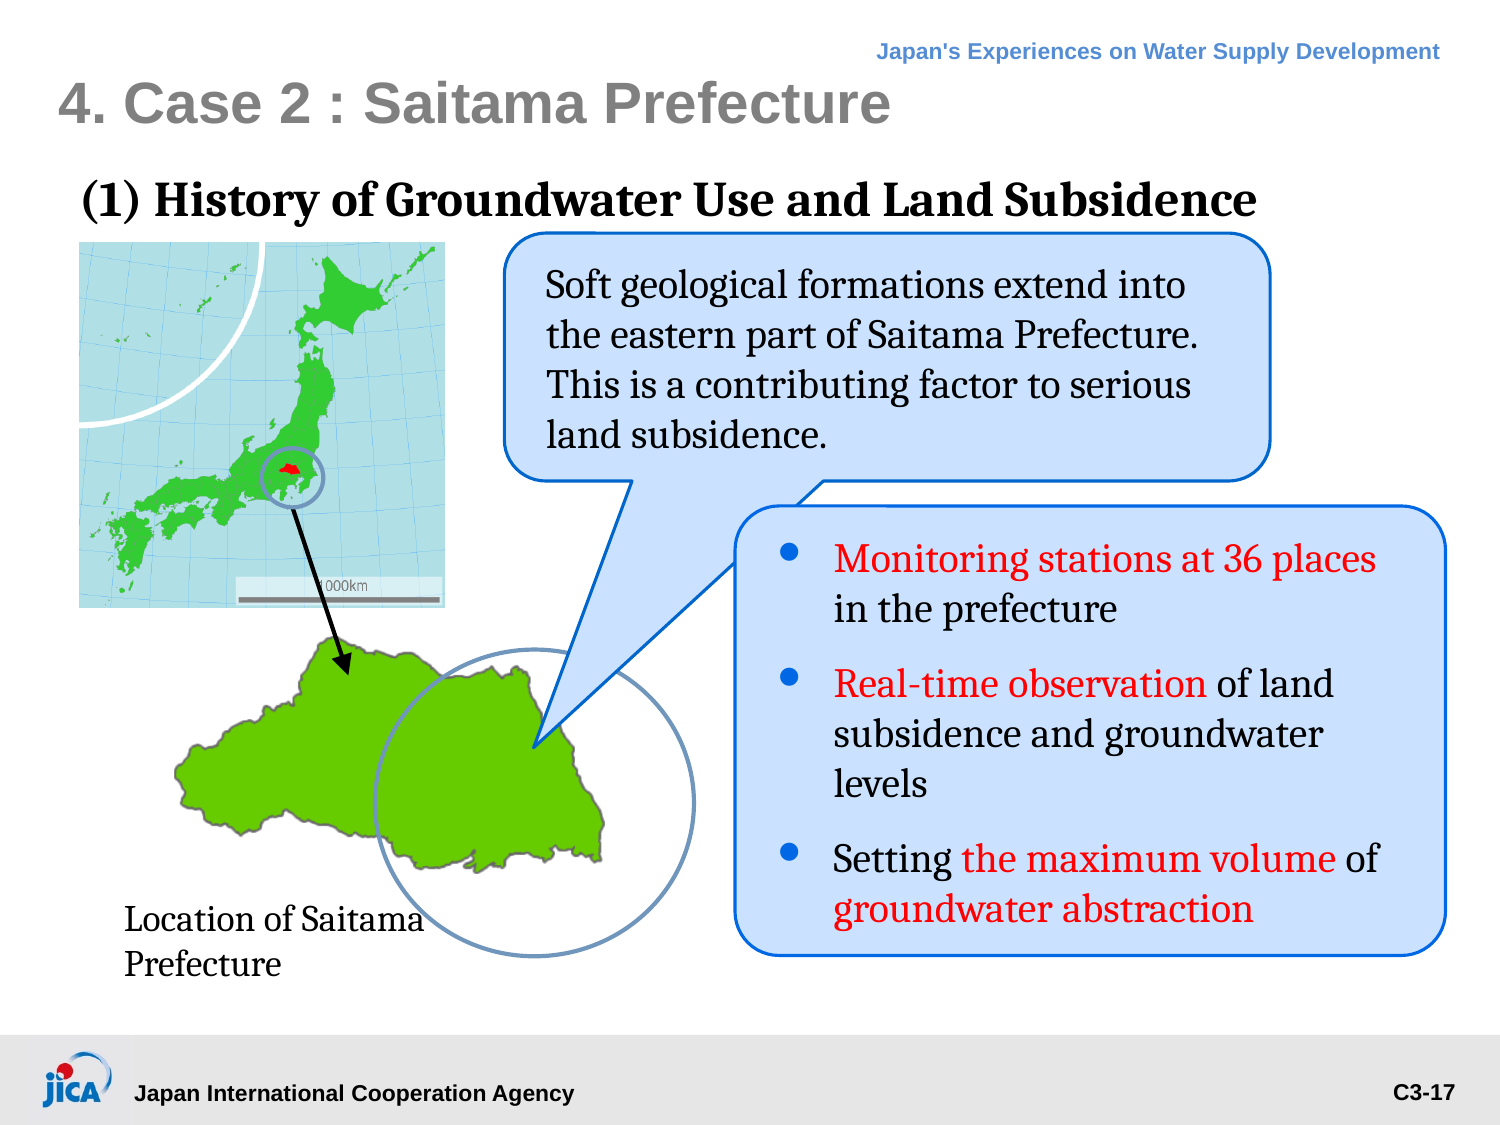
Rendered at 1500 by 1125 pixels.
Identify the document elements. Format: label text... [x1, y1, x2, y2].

title 4. Case 2 : Saitama Prefecture [59, 41, 1500, 160]
picture [26, 1035, 133, 1125]
text_box (1) History of Groundwater Use and Land Subsidence [63, 159, 1259, 227]
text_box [78, 231, 1446, 993]
